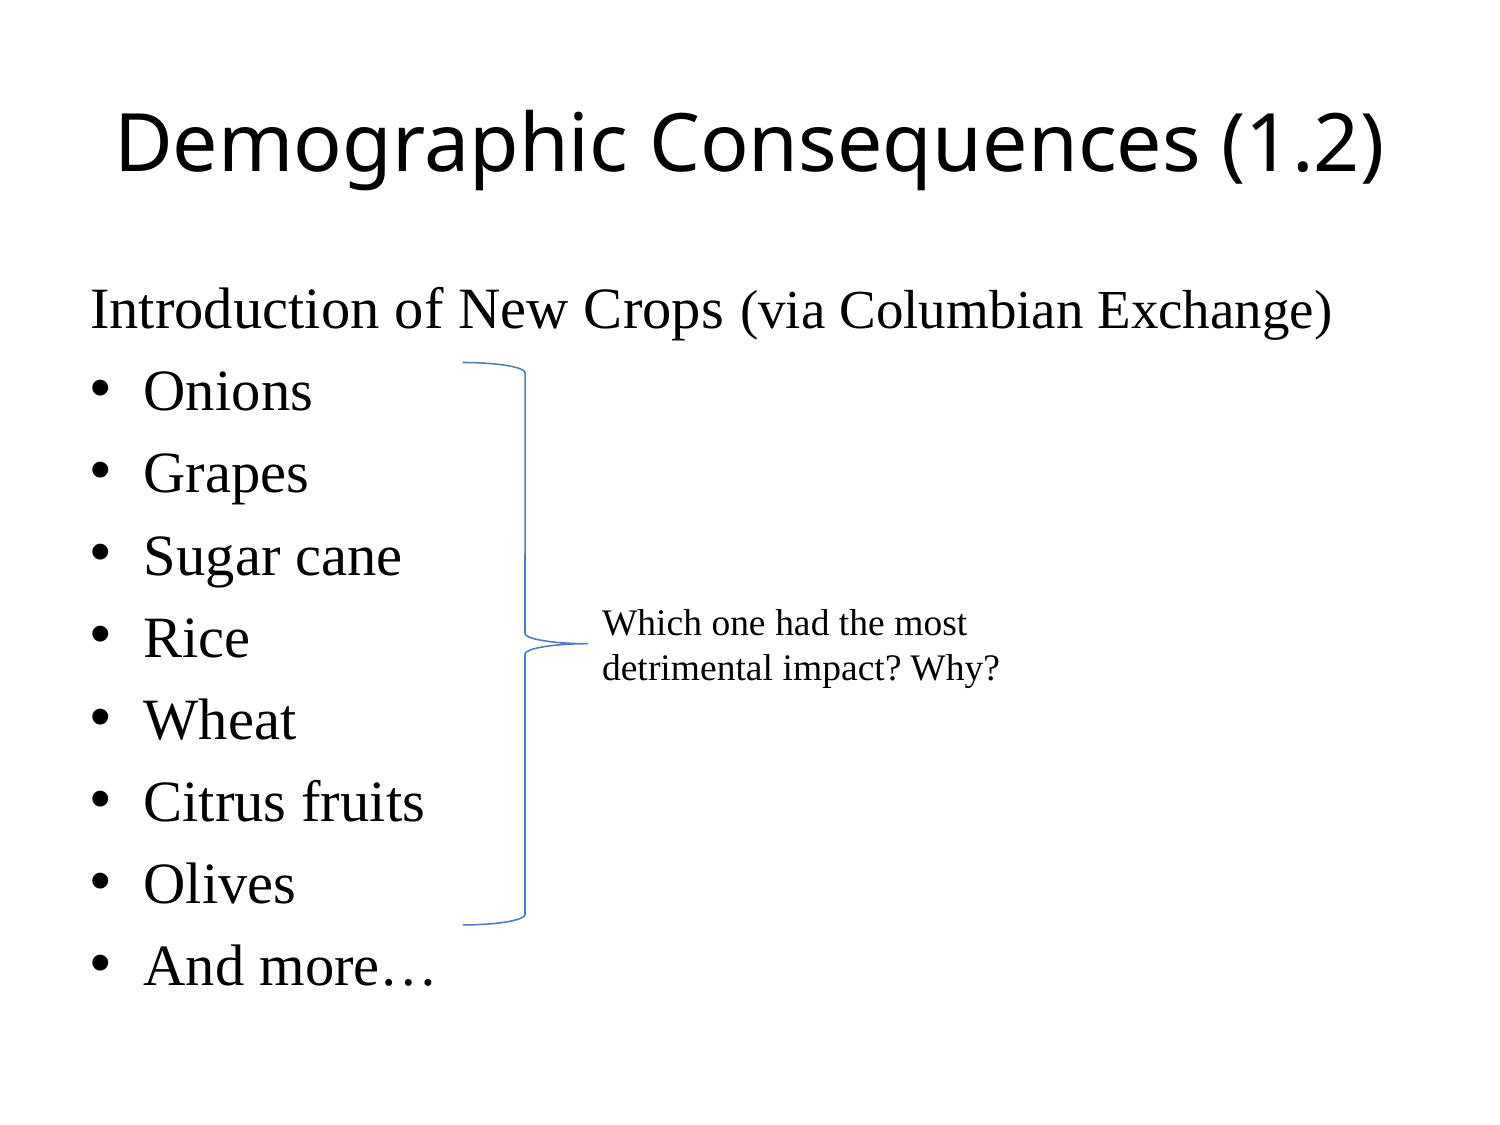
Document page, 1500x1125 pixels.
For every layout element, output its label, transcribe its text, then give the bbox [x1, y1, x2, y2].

list Introduction of New Crops (via Columbian Exchange) Onions Grapes Sugar cane Rice Wheat Citrus fruits Olives And more… [75, 262, 1425, 1005]
text_box Which one had the most detrimental impact? Why? [587, 590, 1038, 696]
text_box [462, 361, 587, 926]
title Demographic Consequences (1.2) [50, 45, 1450, 233]
